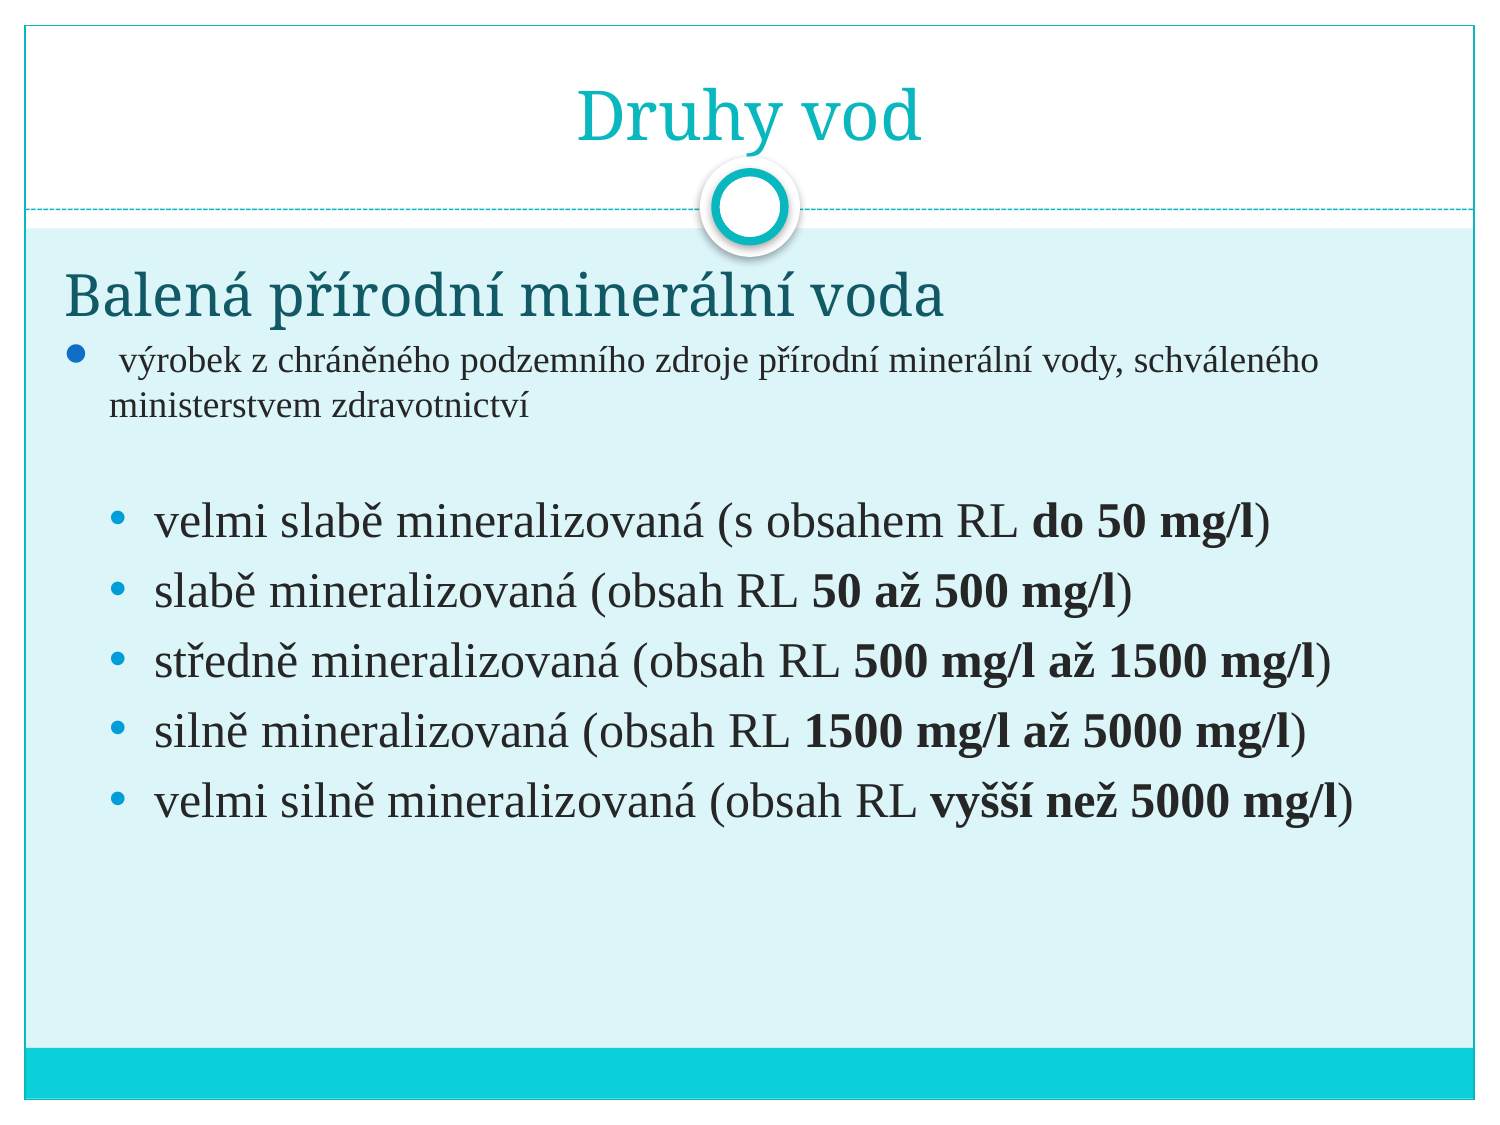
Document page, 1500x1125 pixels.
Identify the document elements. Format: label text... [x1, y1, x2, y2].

list Balená přírodní minerální voda výrobek z chráněného podzemního zdroje přírodní minerální vody, schváleného ministerstvem zdravotnictví velmi slabě mineralizovaná (s obsahem RL do 50 mg/l) slabě mineralizovaná (obsah RL 50 až 500 mg/l) středně mineralizovaná (obsah RL 500 mg/l až 1500 mg/l) silně mineralizovaná (obsah RL 1500 mg/l až 5000 mg/l) velmi silně mineralizovaná (obsah RL vyšší než 5000 mg/l) [49, 250, 1445, 1001]
title Druhy vod [49, 37, 1450, 162]
